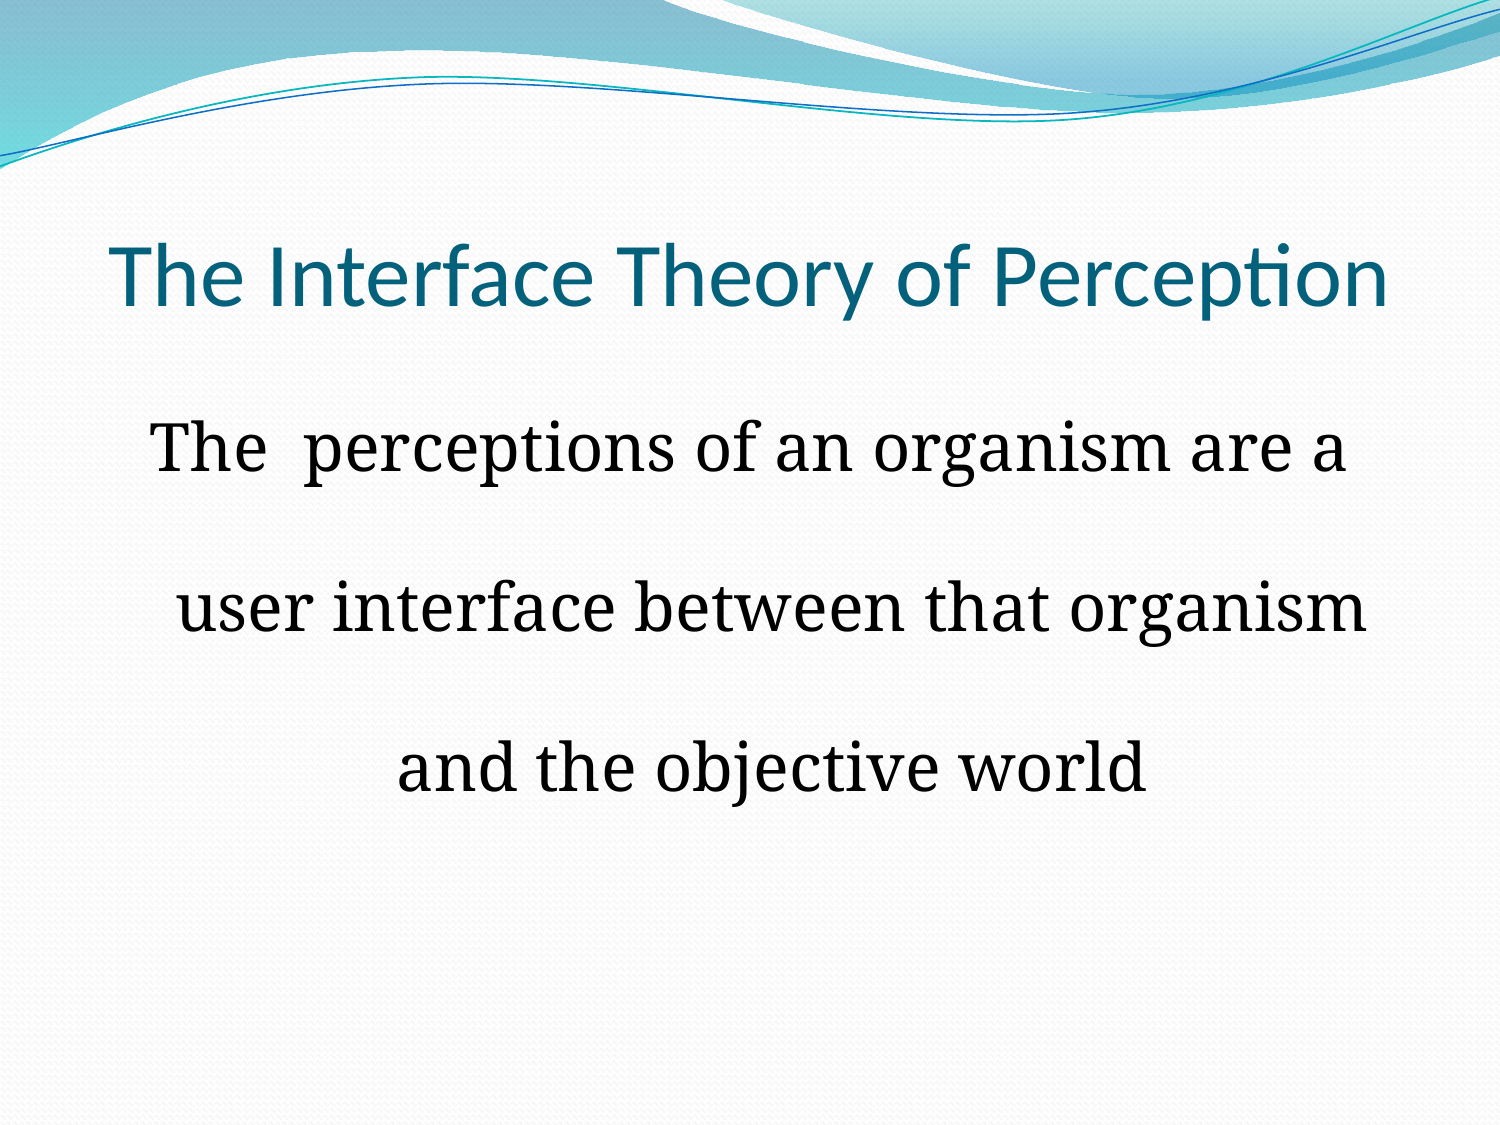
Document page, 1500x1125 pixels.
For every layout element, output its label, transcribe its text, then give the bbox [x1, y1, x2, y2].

list The perceptions of an organism are a user interface between that organism and the objective world [75, 317, 1425, 1038]
title The Interface Theory of Perception [75, 137, 1425, 317]
